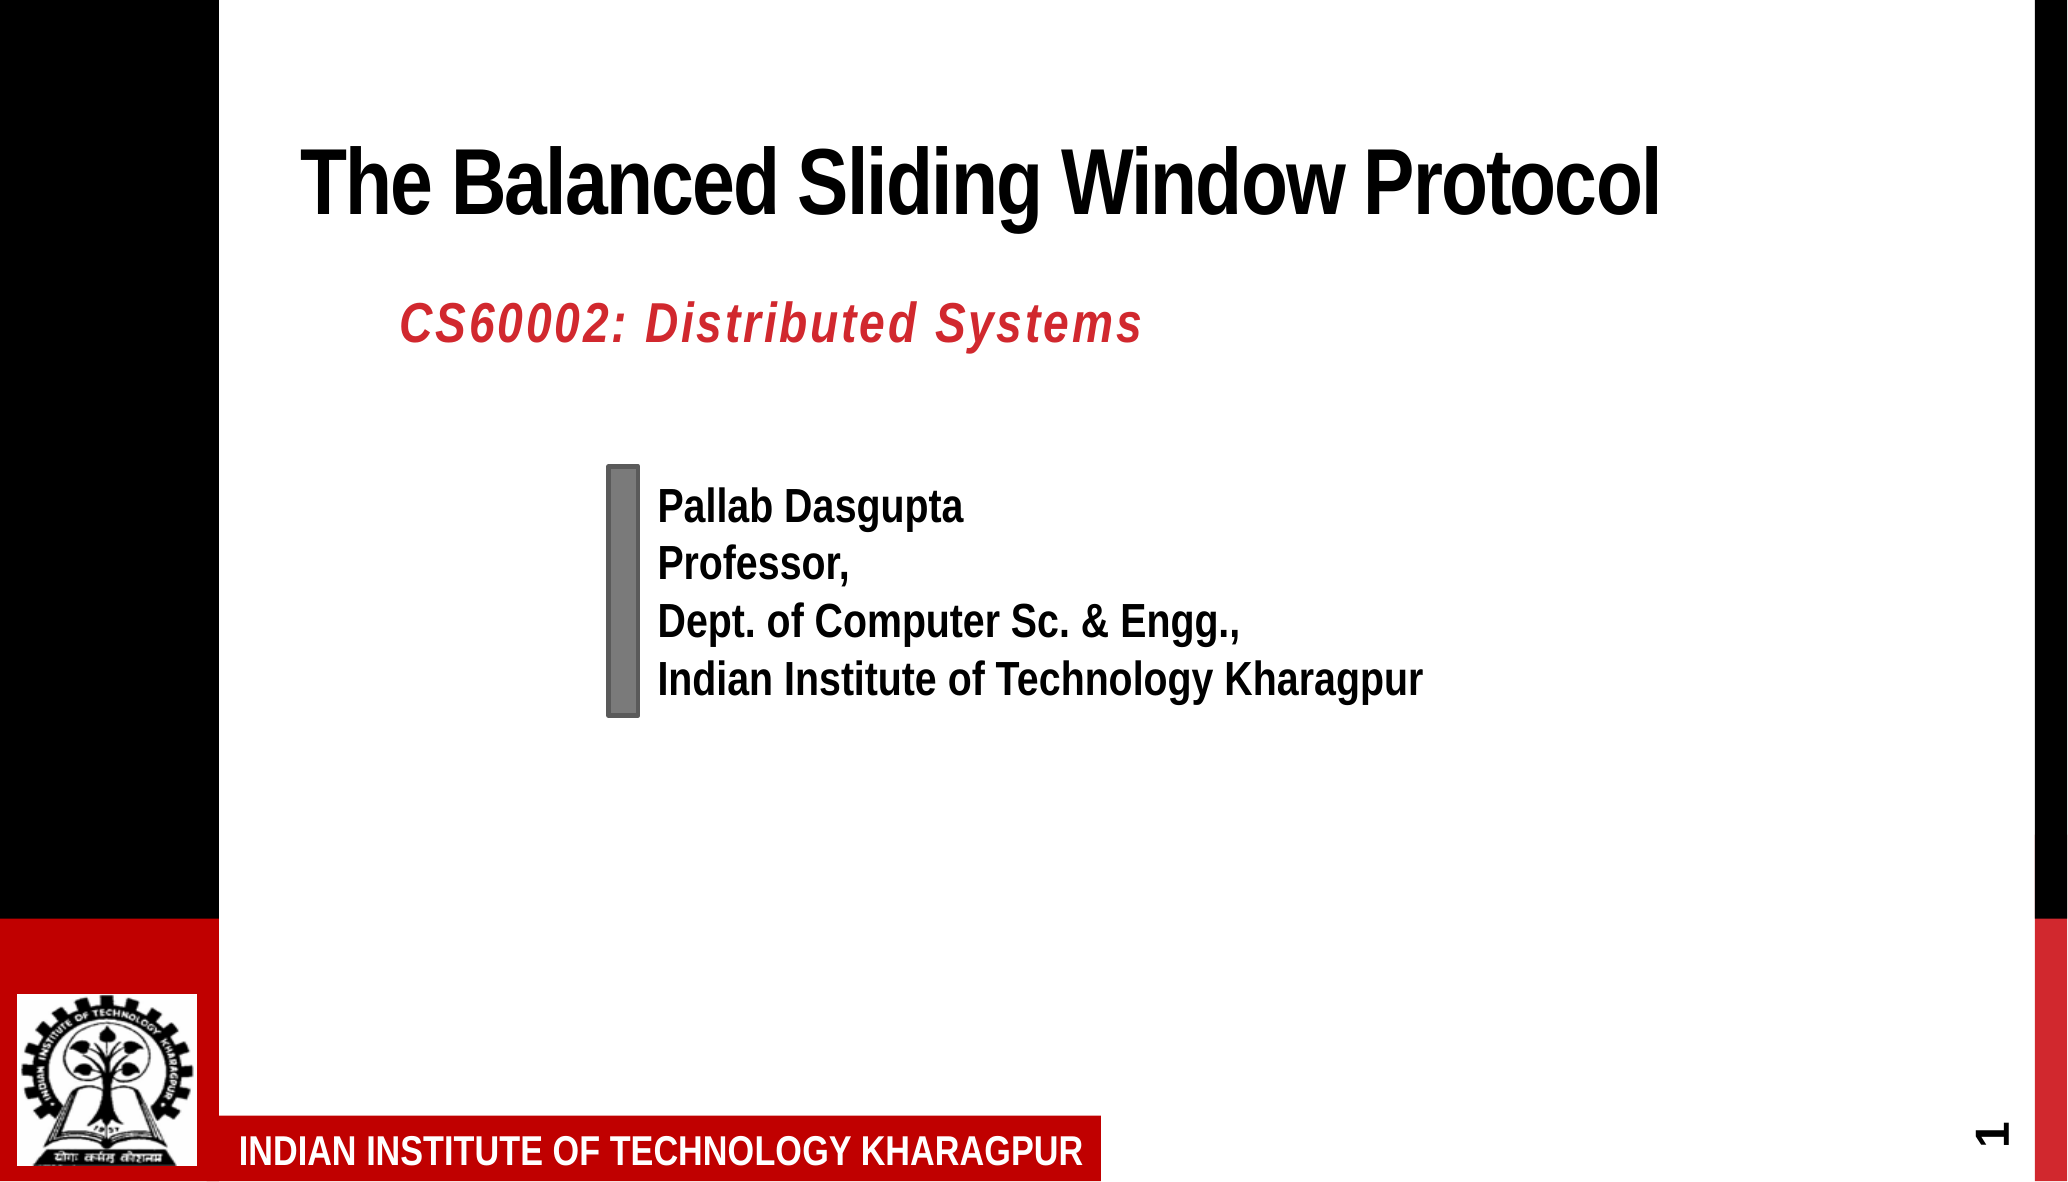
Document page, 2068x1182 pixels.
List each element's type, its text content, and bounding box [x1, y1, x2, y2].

footer INDIAN INSTITUTE OF TECHNOLOGY KHARAGPUR [206, 1115, 1101, 1182]
picture [17, 994, 197, 1166]
text_box [606, 464, 640, 718]
slide_number 1 [1958, 1065, 2022, 1166]
text_box Pallab Dasgupta Professor, Dept. of Computer Sc. & Engg., Indian Institute of Technology Kharagpur [640, 466, 1442, 713]
subtitle CS60002: Distributed Systems [382, 278, 1710, 423]
title The Balanced Sliding Window Protocol [283, 78, 1982, 275]
